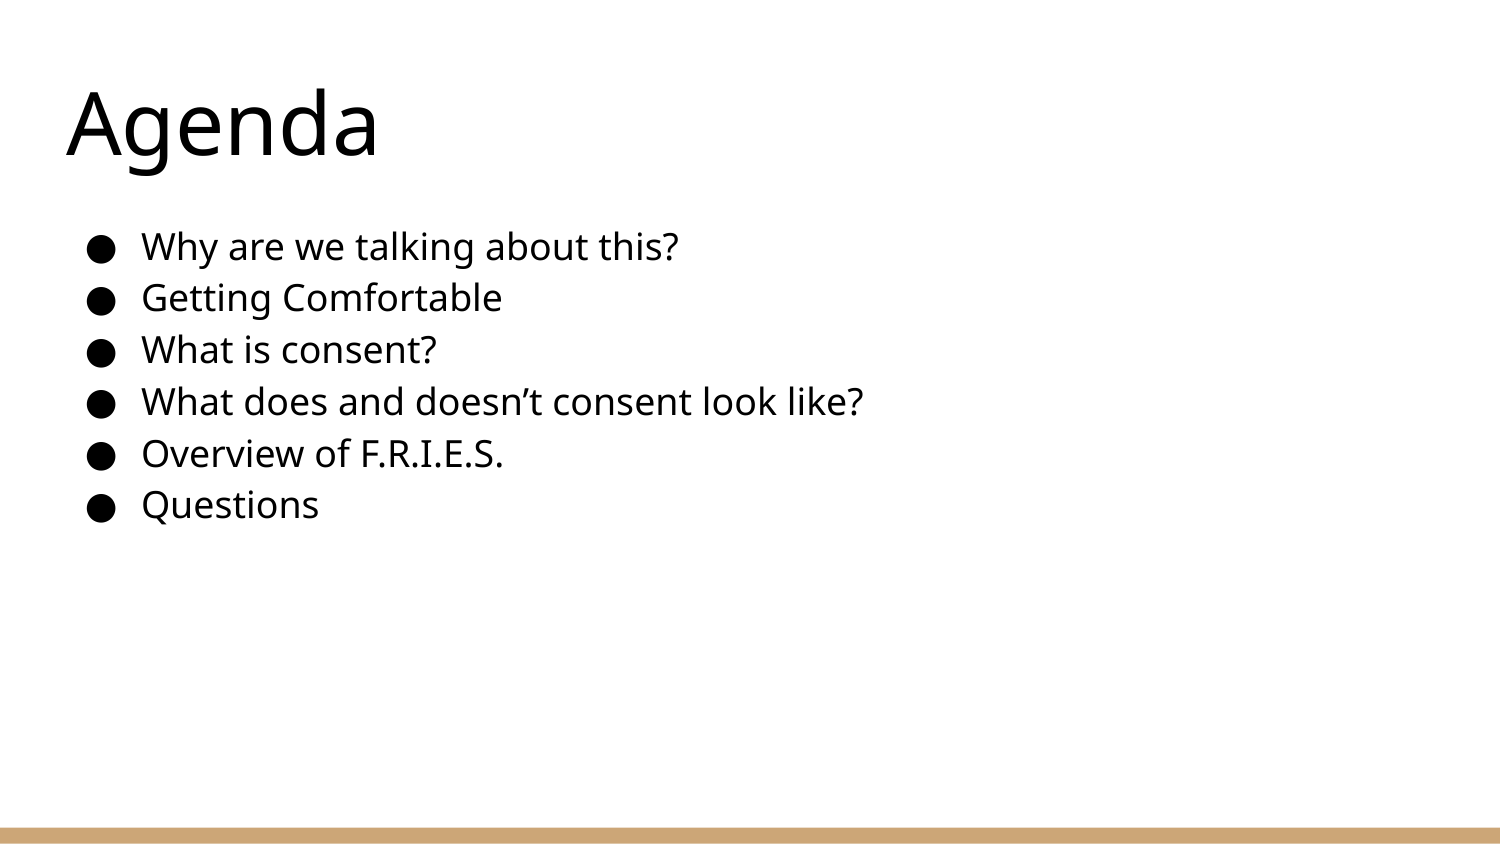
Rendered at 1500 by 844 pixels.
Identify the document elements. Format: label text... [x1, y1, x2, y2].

title Agenda [51, 51, 1449, 189]
list Why are we talking about this? Getting Comfortable What is consent? What does and doesn’t consent look like? Overview of F.R.I.E.S. Questions [51, 200, 1449, 752]
